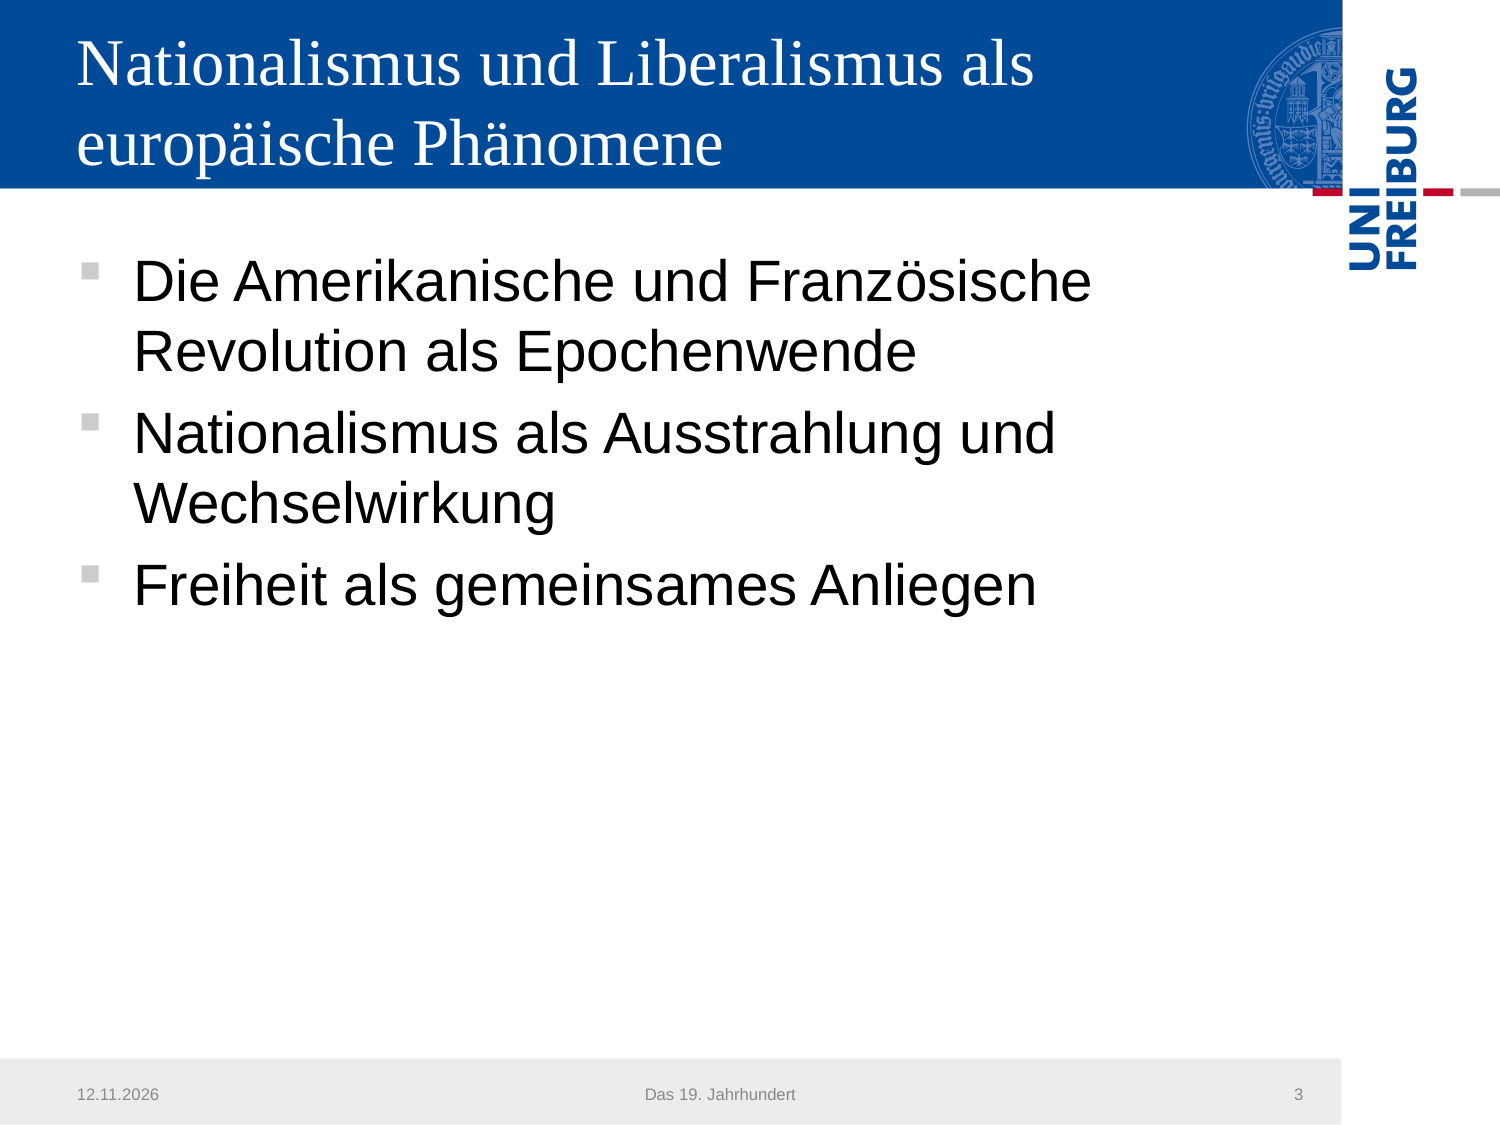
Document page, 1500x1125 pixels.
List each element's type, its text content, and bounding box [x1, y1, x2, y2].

slide_number 3 [1234, 1074, 1304, 1114]
title Nationalismus und Liberalismus als europäische Phänomene [76, 18, 1235, 138]
list Die Amerikanische und Französische Revolution als Epochenwende Nationalismus als Ausstrahlung und Wechselwirkung Freiheit als gemeinsames Anliegen [76, 243, 1341, 1024]
footer Das 19. Jahrhundert [229, 1074, 1211, 1114]
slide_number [76, 1074, 207, 1114]
picture [0, 0, 1500, 270]
